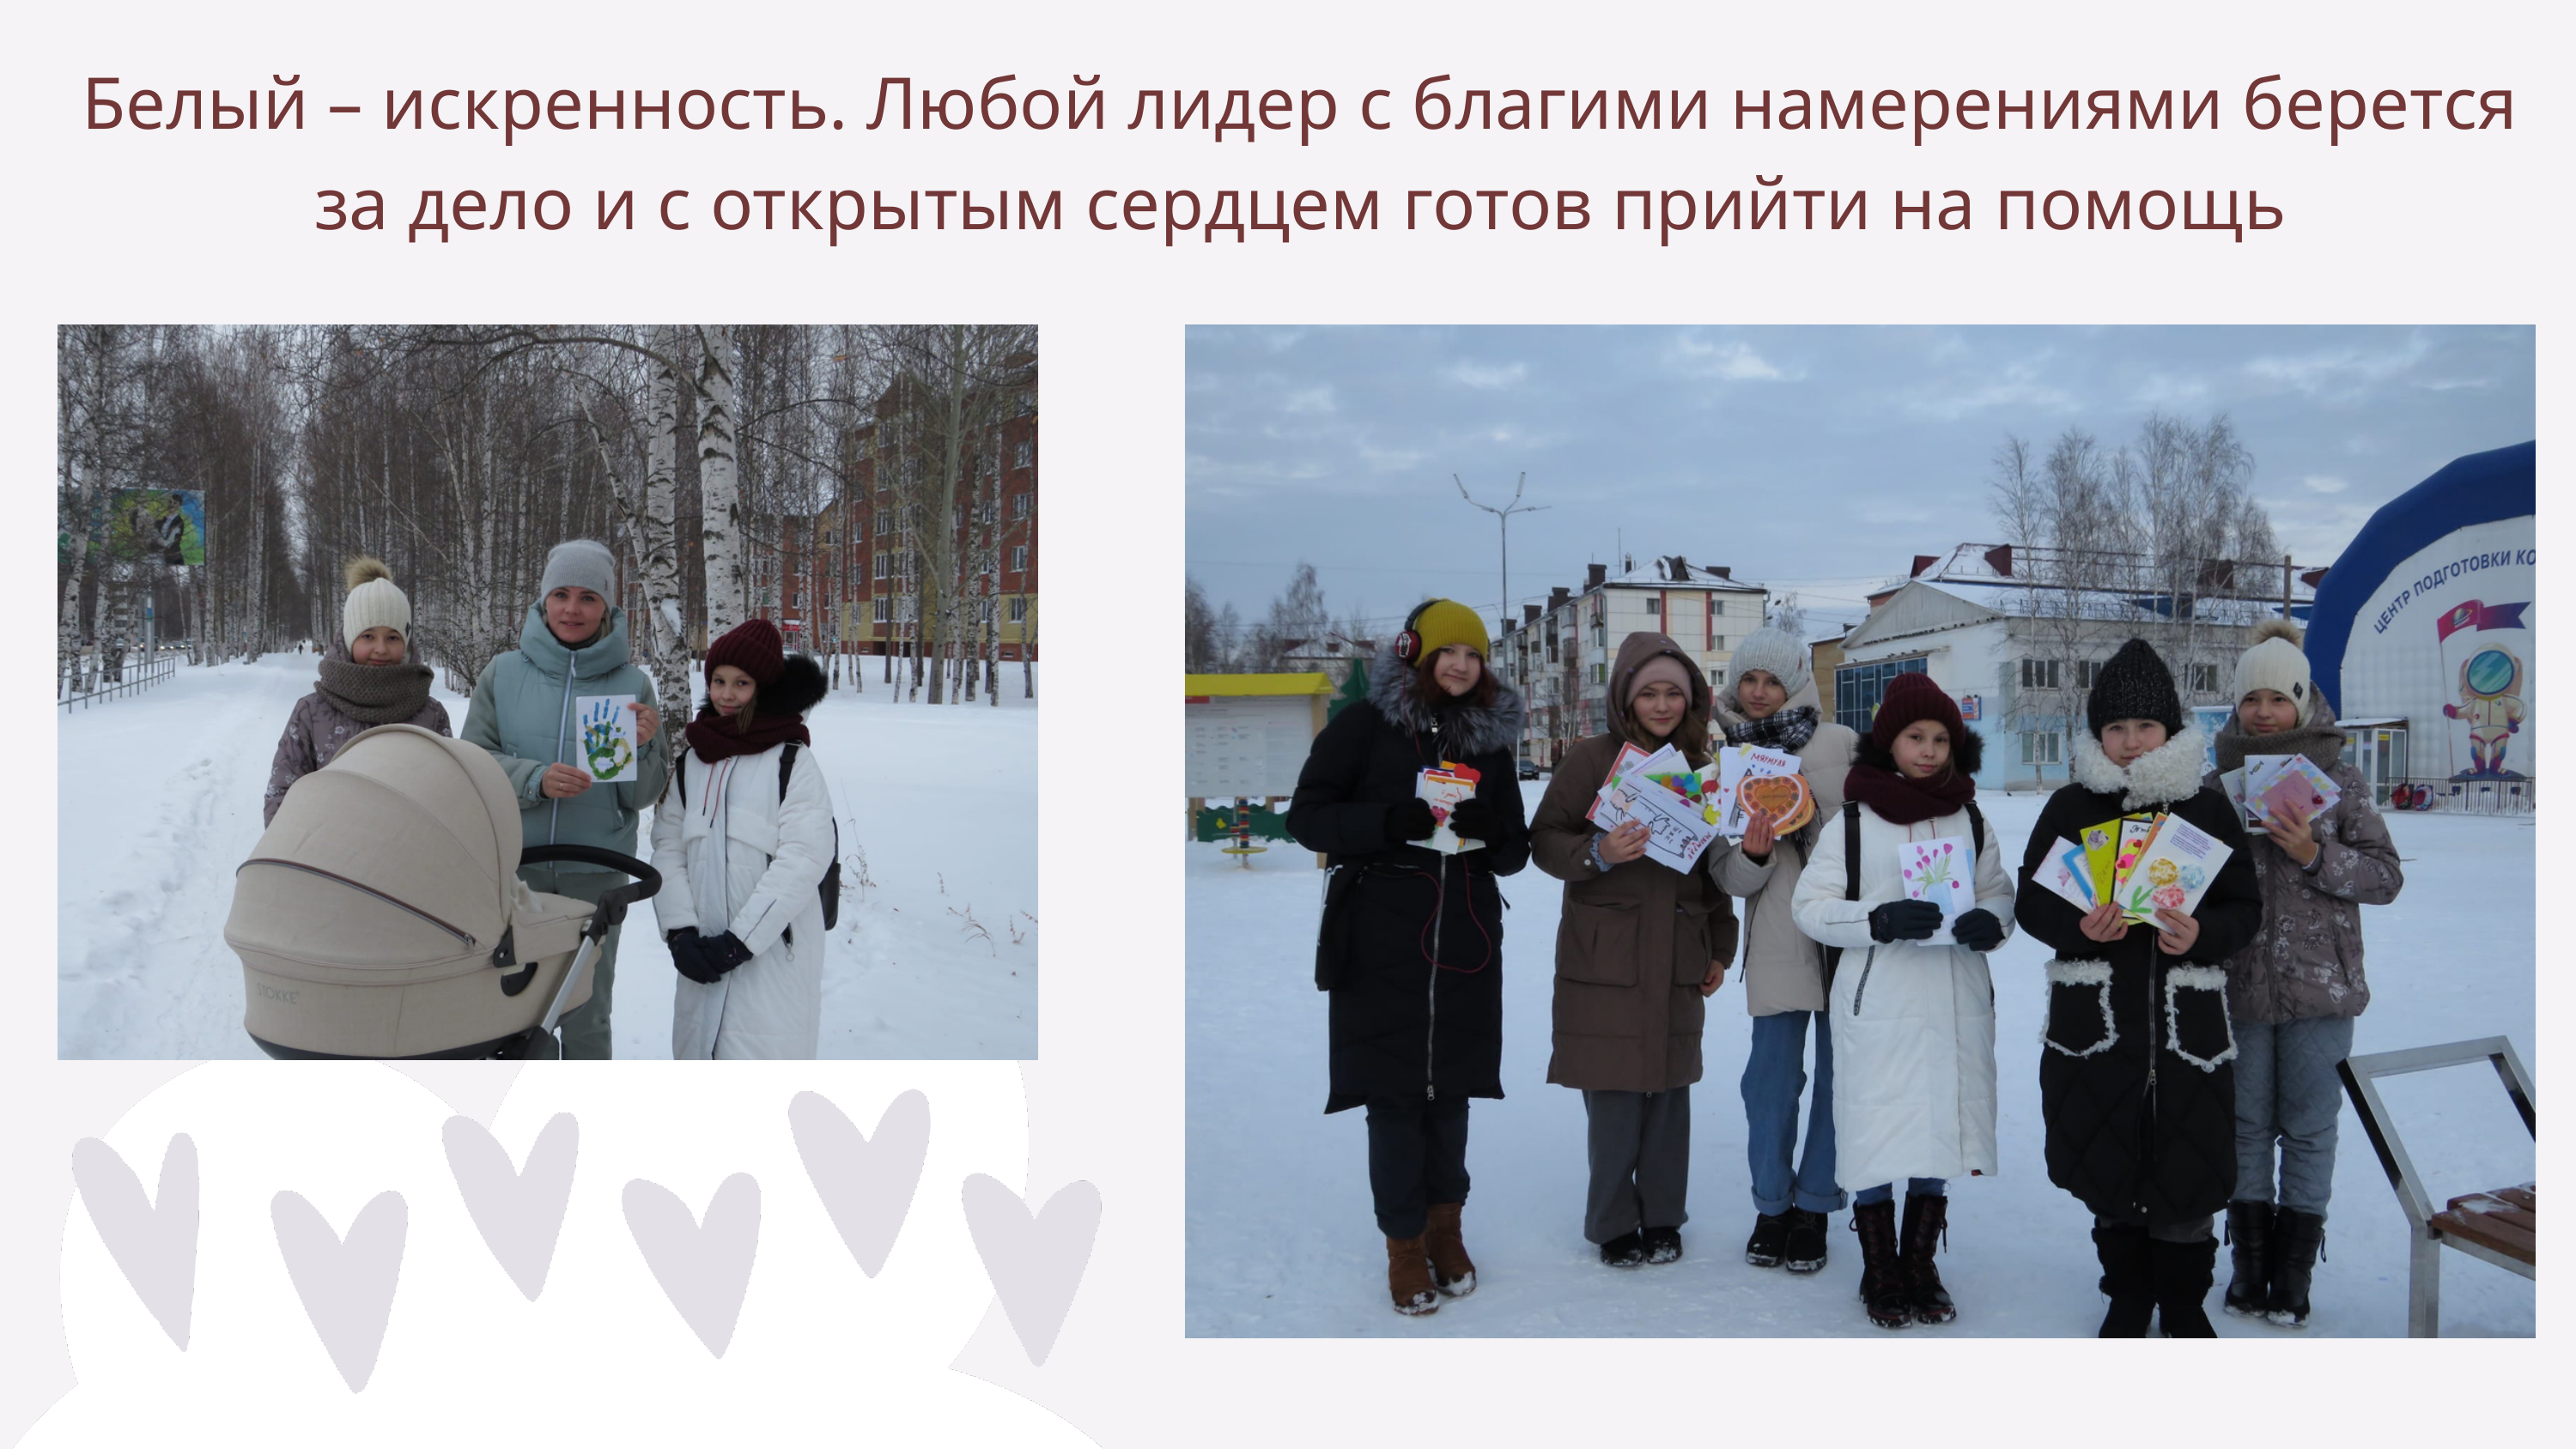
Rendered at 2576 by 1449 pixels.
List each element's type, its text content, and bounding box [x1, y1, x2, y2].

picture [0, 324, 2537, 1449]
text_box Белый – искренность. Любой лидер с благими намерениями берется за дело и с открытым сердцем готов прийти на помощь [58, 43, 2544, 244]
